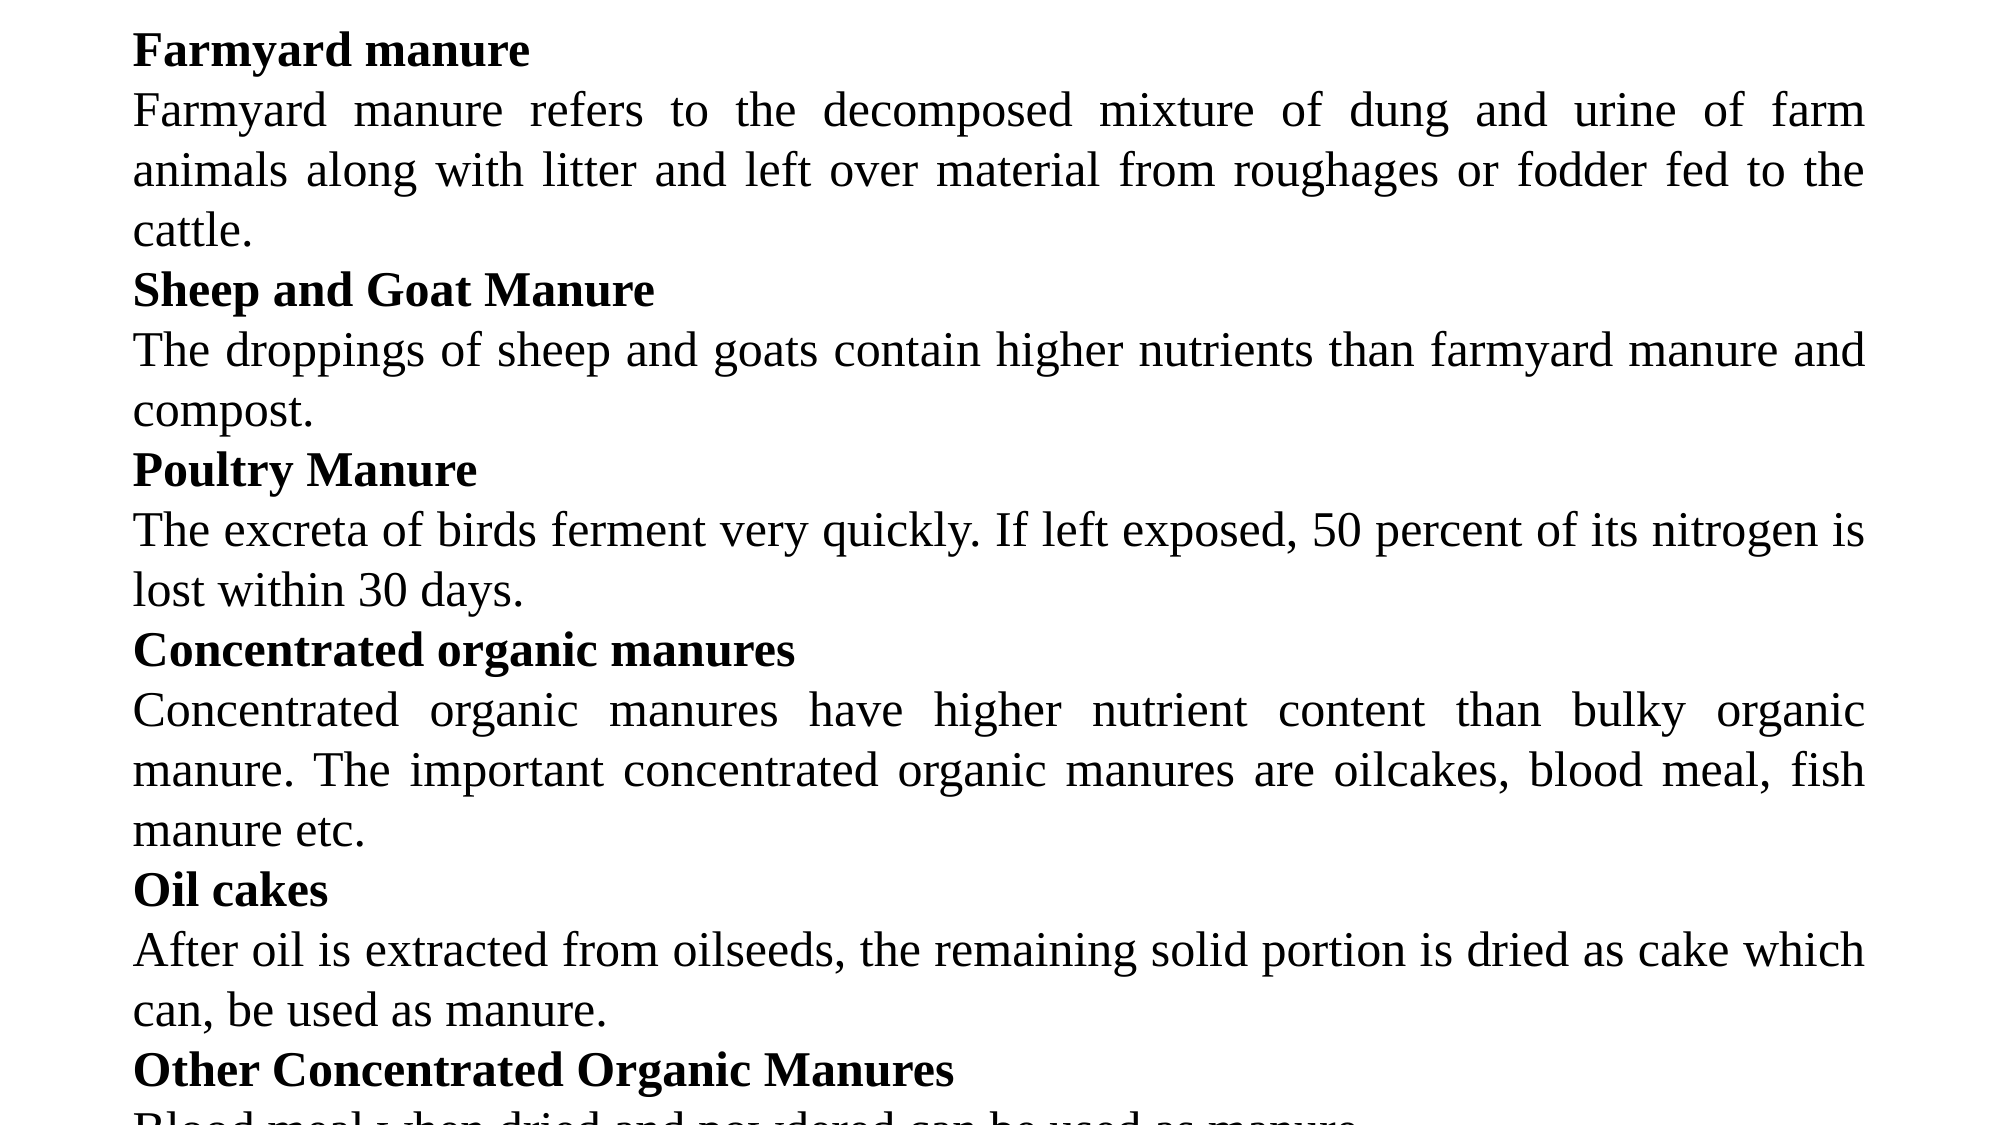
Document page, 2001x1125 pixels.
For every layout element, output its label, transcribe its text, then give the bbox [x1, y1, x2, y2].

text_box Farmyard manure Farmyard manure refers to the decomposed mixture of dung and urine of farm animals along with litter and left over material from roughages or fodder fed to the cattle. Sheep and Goat Manure The droppings of sheep and goats contain higher nutrients than farmyard manure and compost. Poultry Manure The excreta of birds ferment very quickly. If left exposed, 50 percent of its nitrogen is lost within 30 days. Concentrated organic manures Concentrated organic manures have higher nutrient content than bulky organic manure. The important concentrated organic manures are oilcakes, blood meal, fish manure etc. Oil cakes After oil is extracted from oilseeds, the remaining solid portion is dried as cake which can, be used as manure. Other Concentrated Organic Manures Blood meal when dried and powdered can be used as manure. [117, 9, 1882, 1125]
